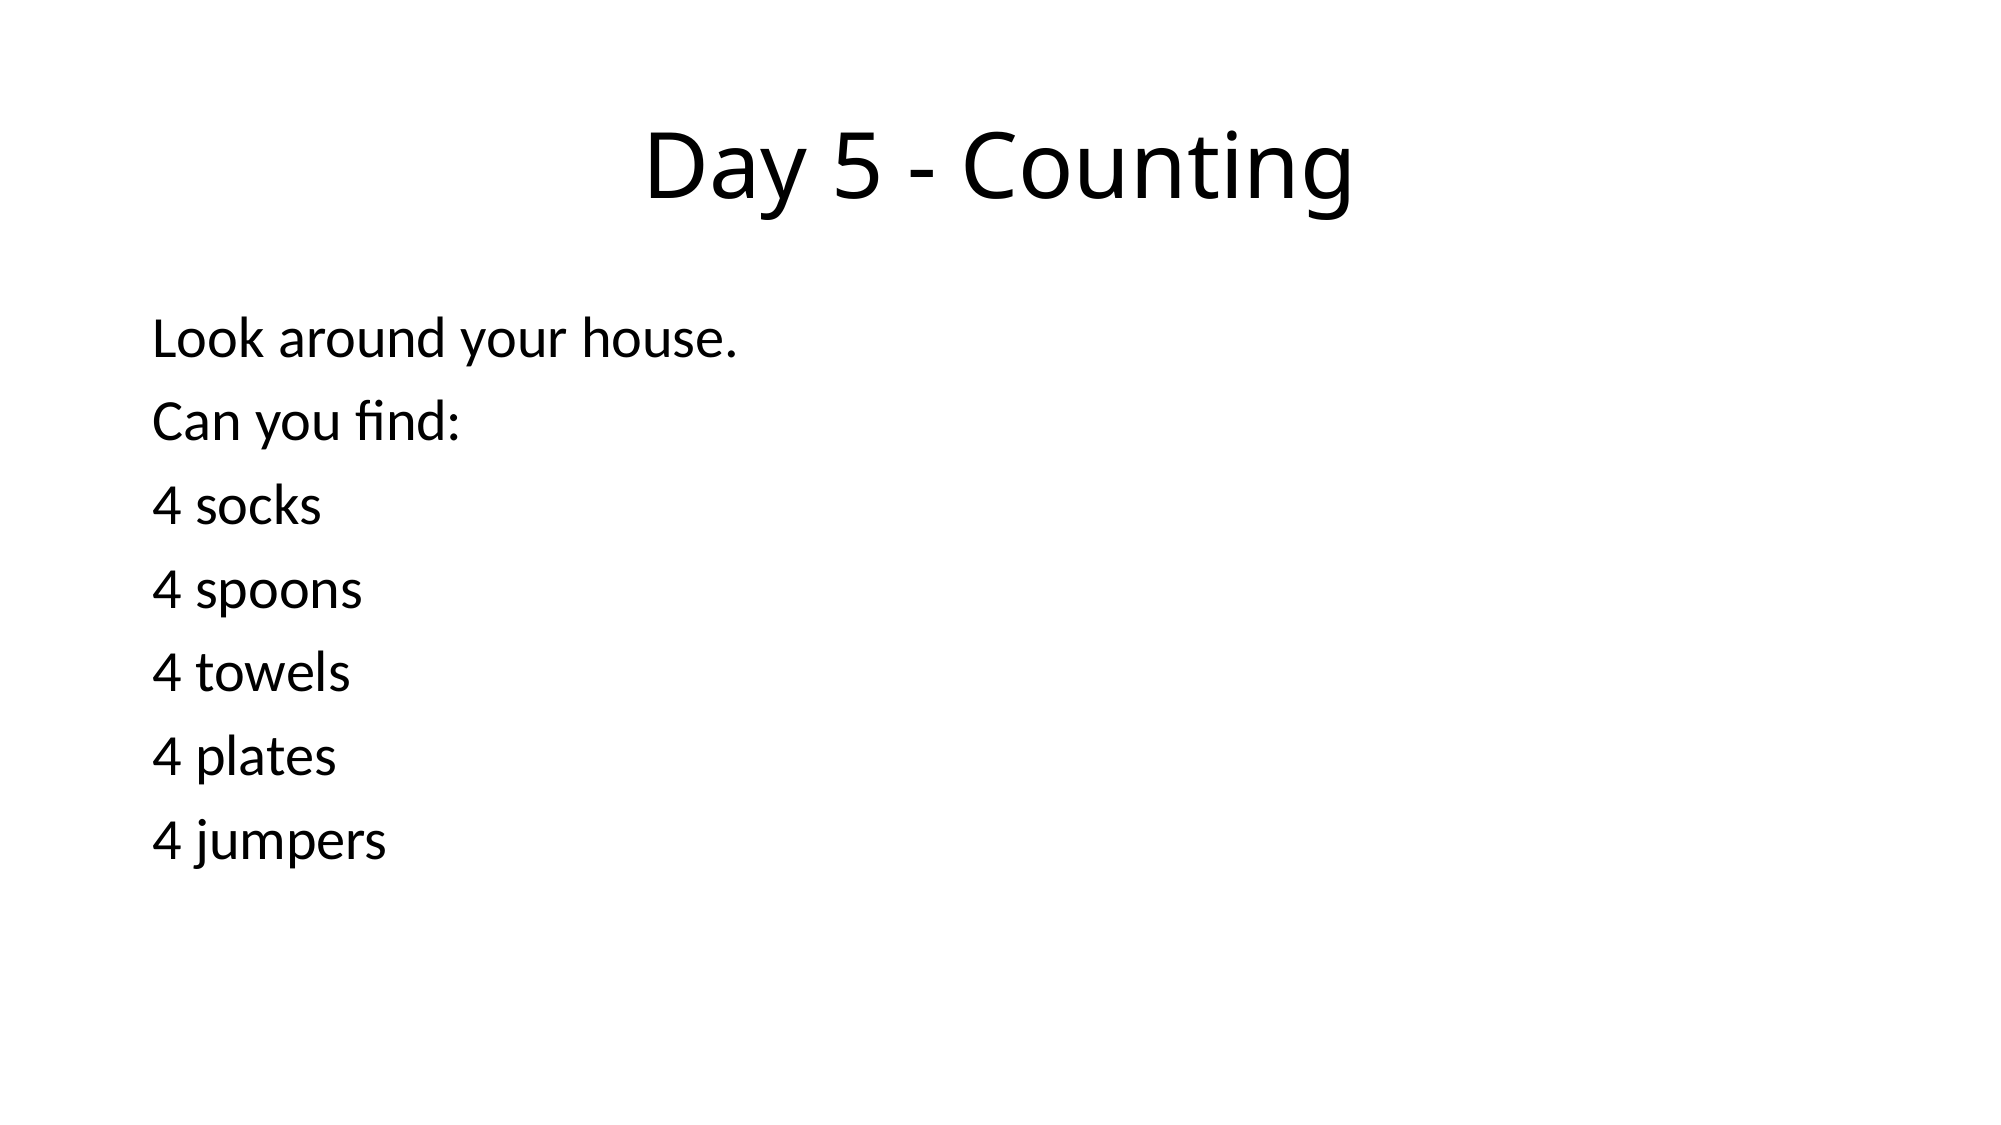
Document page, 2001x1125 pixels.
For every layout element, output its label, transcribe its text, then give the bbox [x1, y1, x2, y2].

title Day 5 - Counting [137, 59, 1863, 278]
list Look around your house. Can you find: 4 socks 4 spoons 4 towels 4 plates 4 jumpers [137, 299, 1863, 1014]
